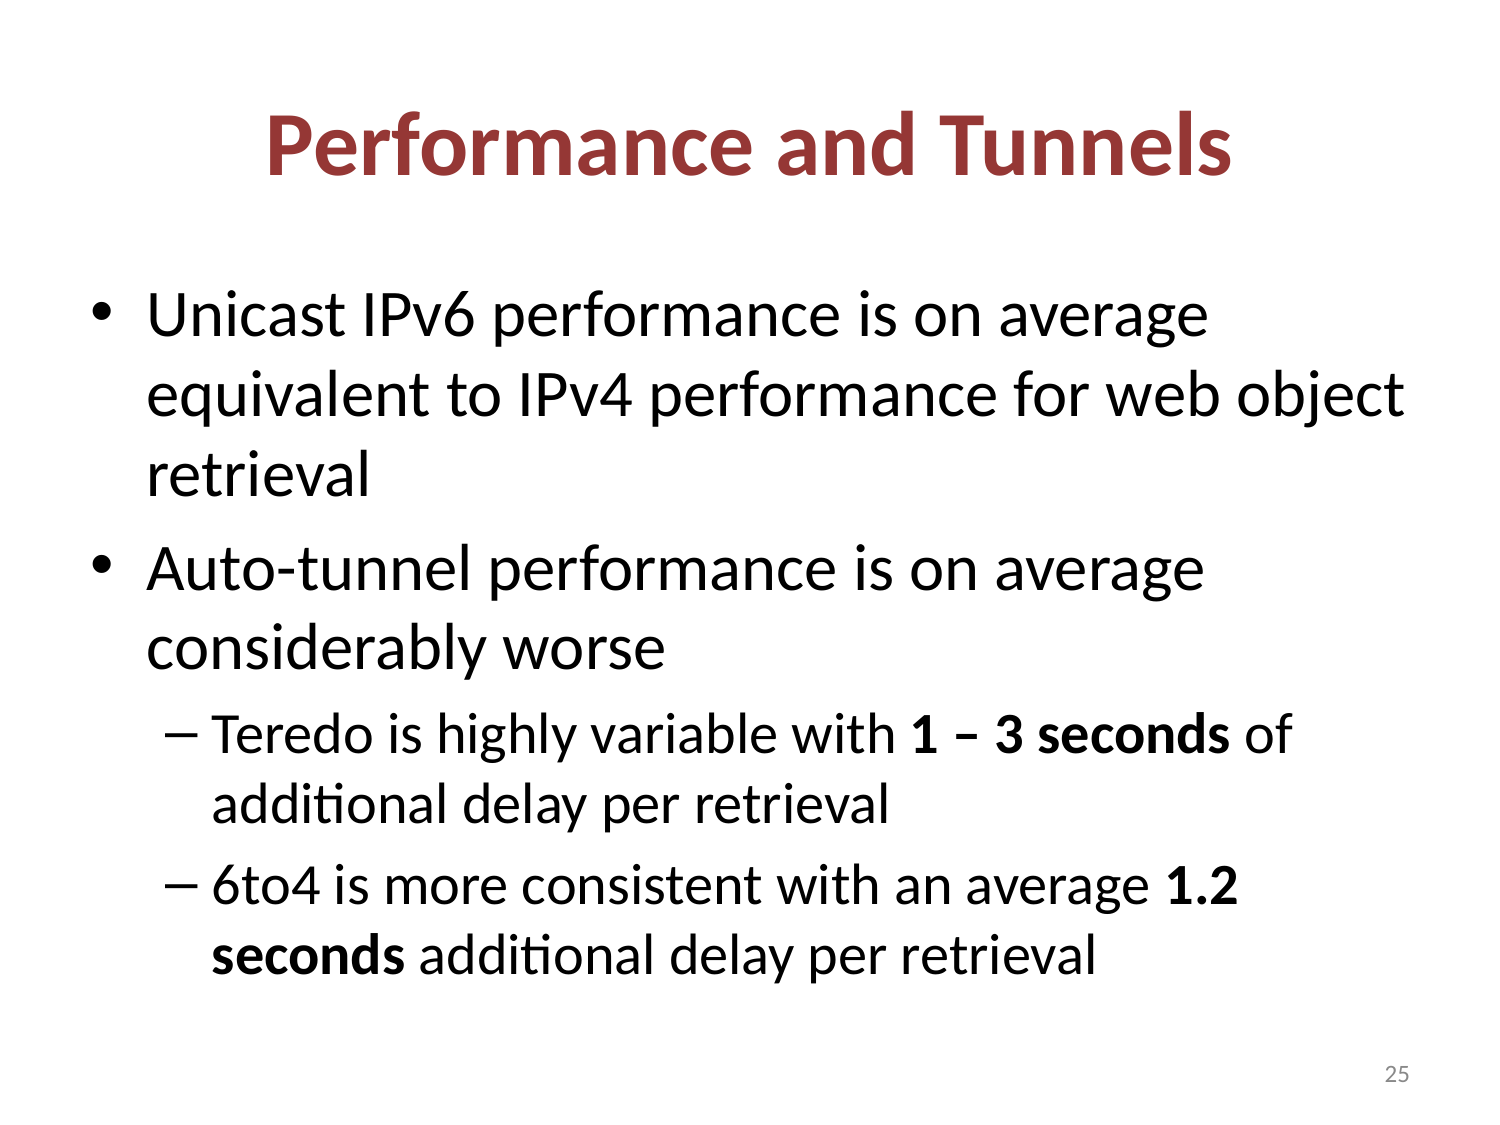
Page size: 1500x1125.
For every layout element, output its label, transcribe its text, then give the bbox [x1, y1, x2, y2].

title Performance and Tunnels [75, 45, 1425, 233]
list Unicast IPv6 performance is on average equivalent to IPv4 performance for web object retrieval Auto-tunnel performance is on average considerably worse Teredo is highly variable with 1 – 3 seconds of additional delay per retrieval 6to4 is more consistent with an average 1.2 seconds additional delay per retrieval [75, 262, 1425, 1005]
slide_number 25 [1325, 1042, 1425, 1103]
